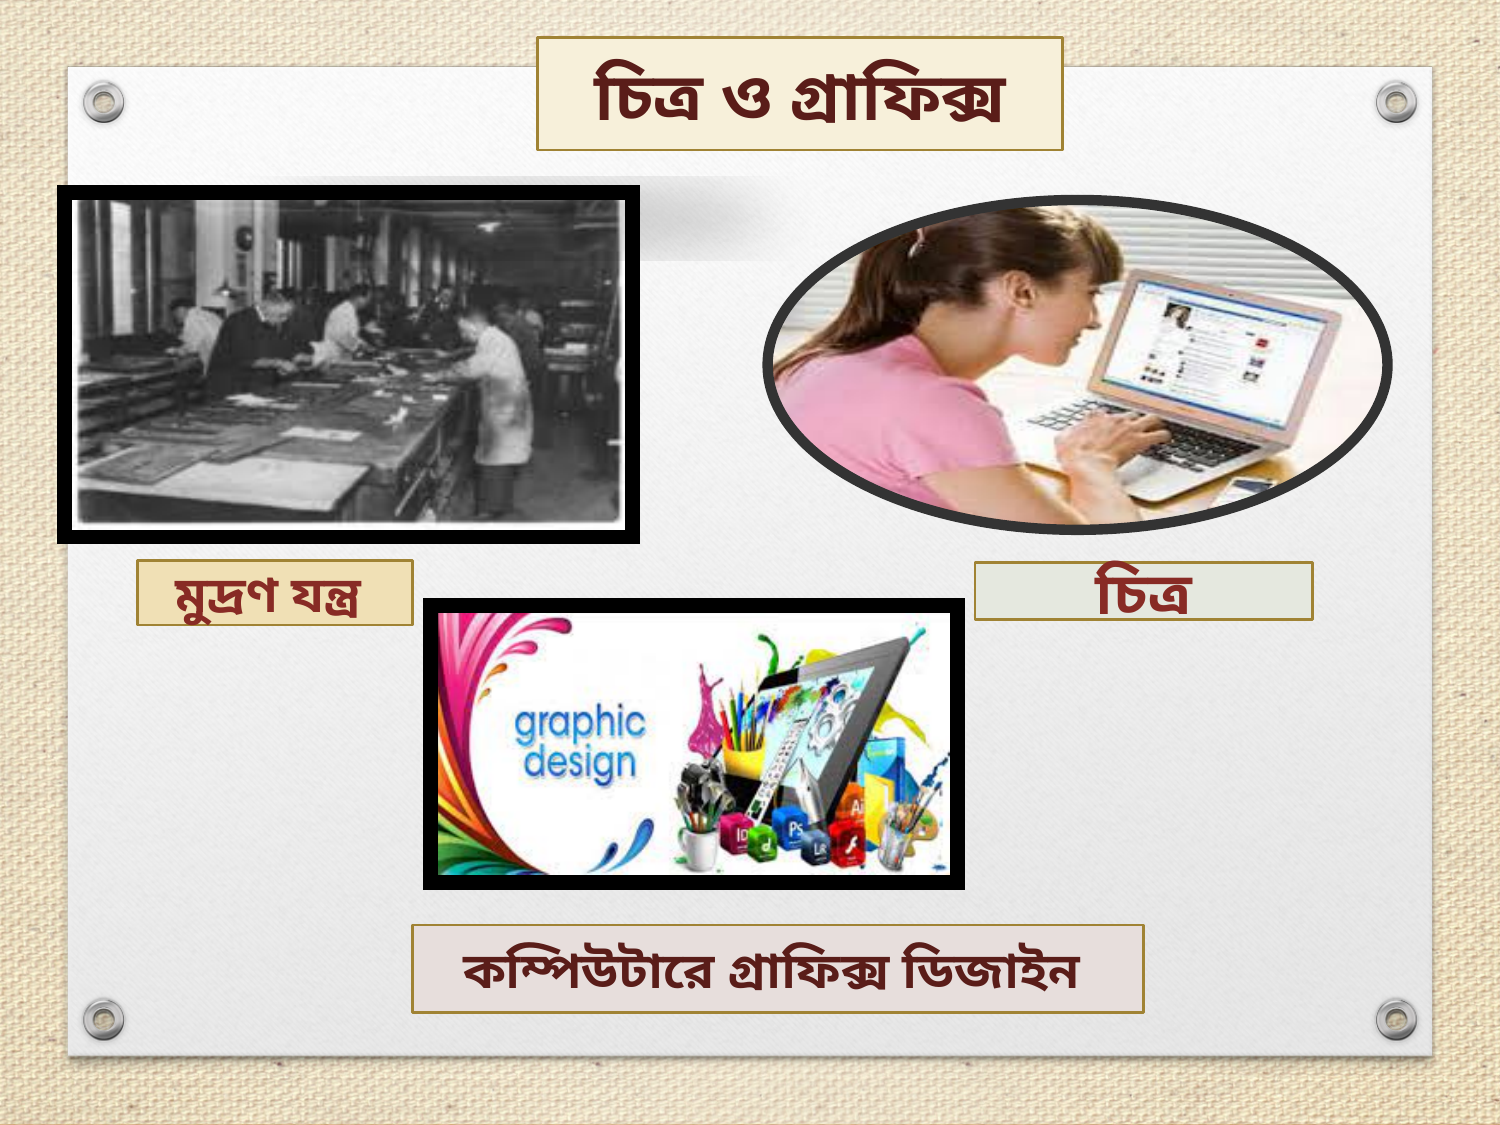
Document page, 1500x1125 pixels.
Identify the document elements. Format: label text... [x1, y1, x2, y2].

picture [0, 0, 1500, 1125]
text_box মুদ্রণ যন্ত্র [136, 559, 414, 626]
text_box চিত্র [974, 561, 1314, 621]
text_box কম্পিউটারে গ্রাফিক্স ডিজাইন [411, 924, 1145, 1014]
text_box চিত্র ও গ্রাফিক্স [536, 36, 1064, 151]
